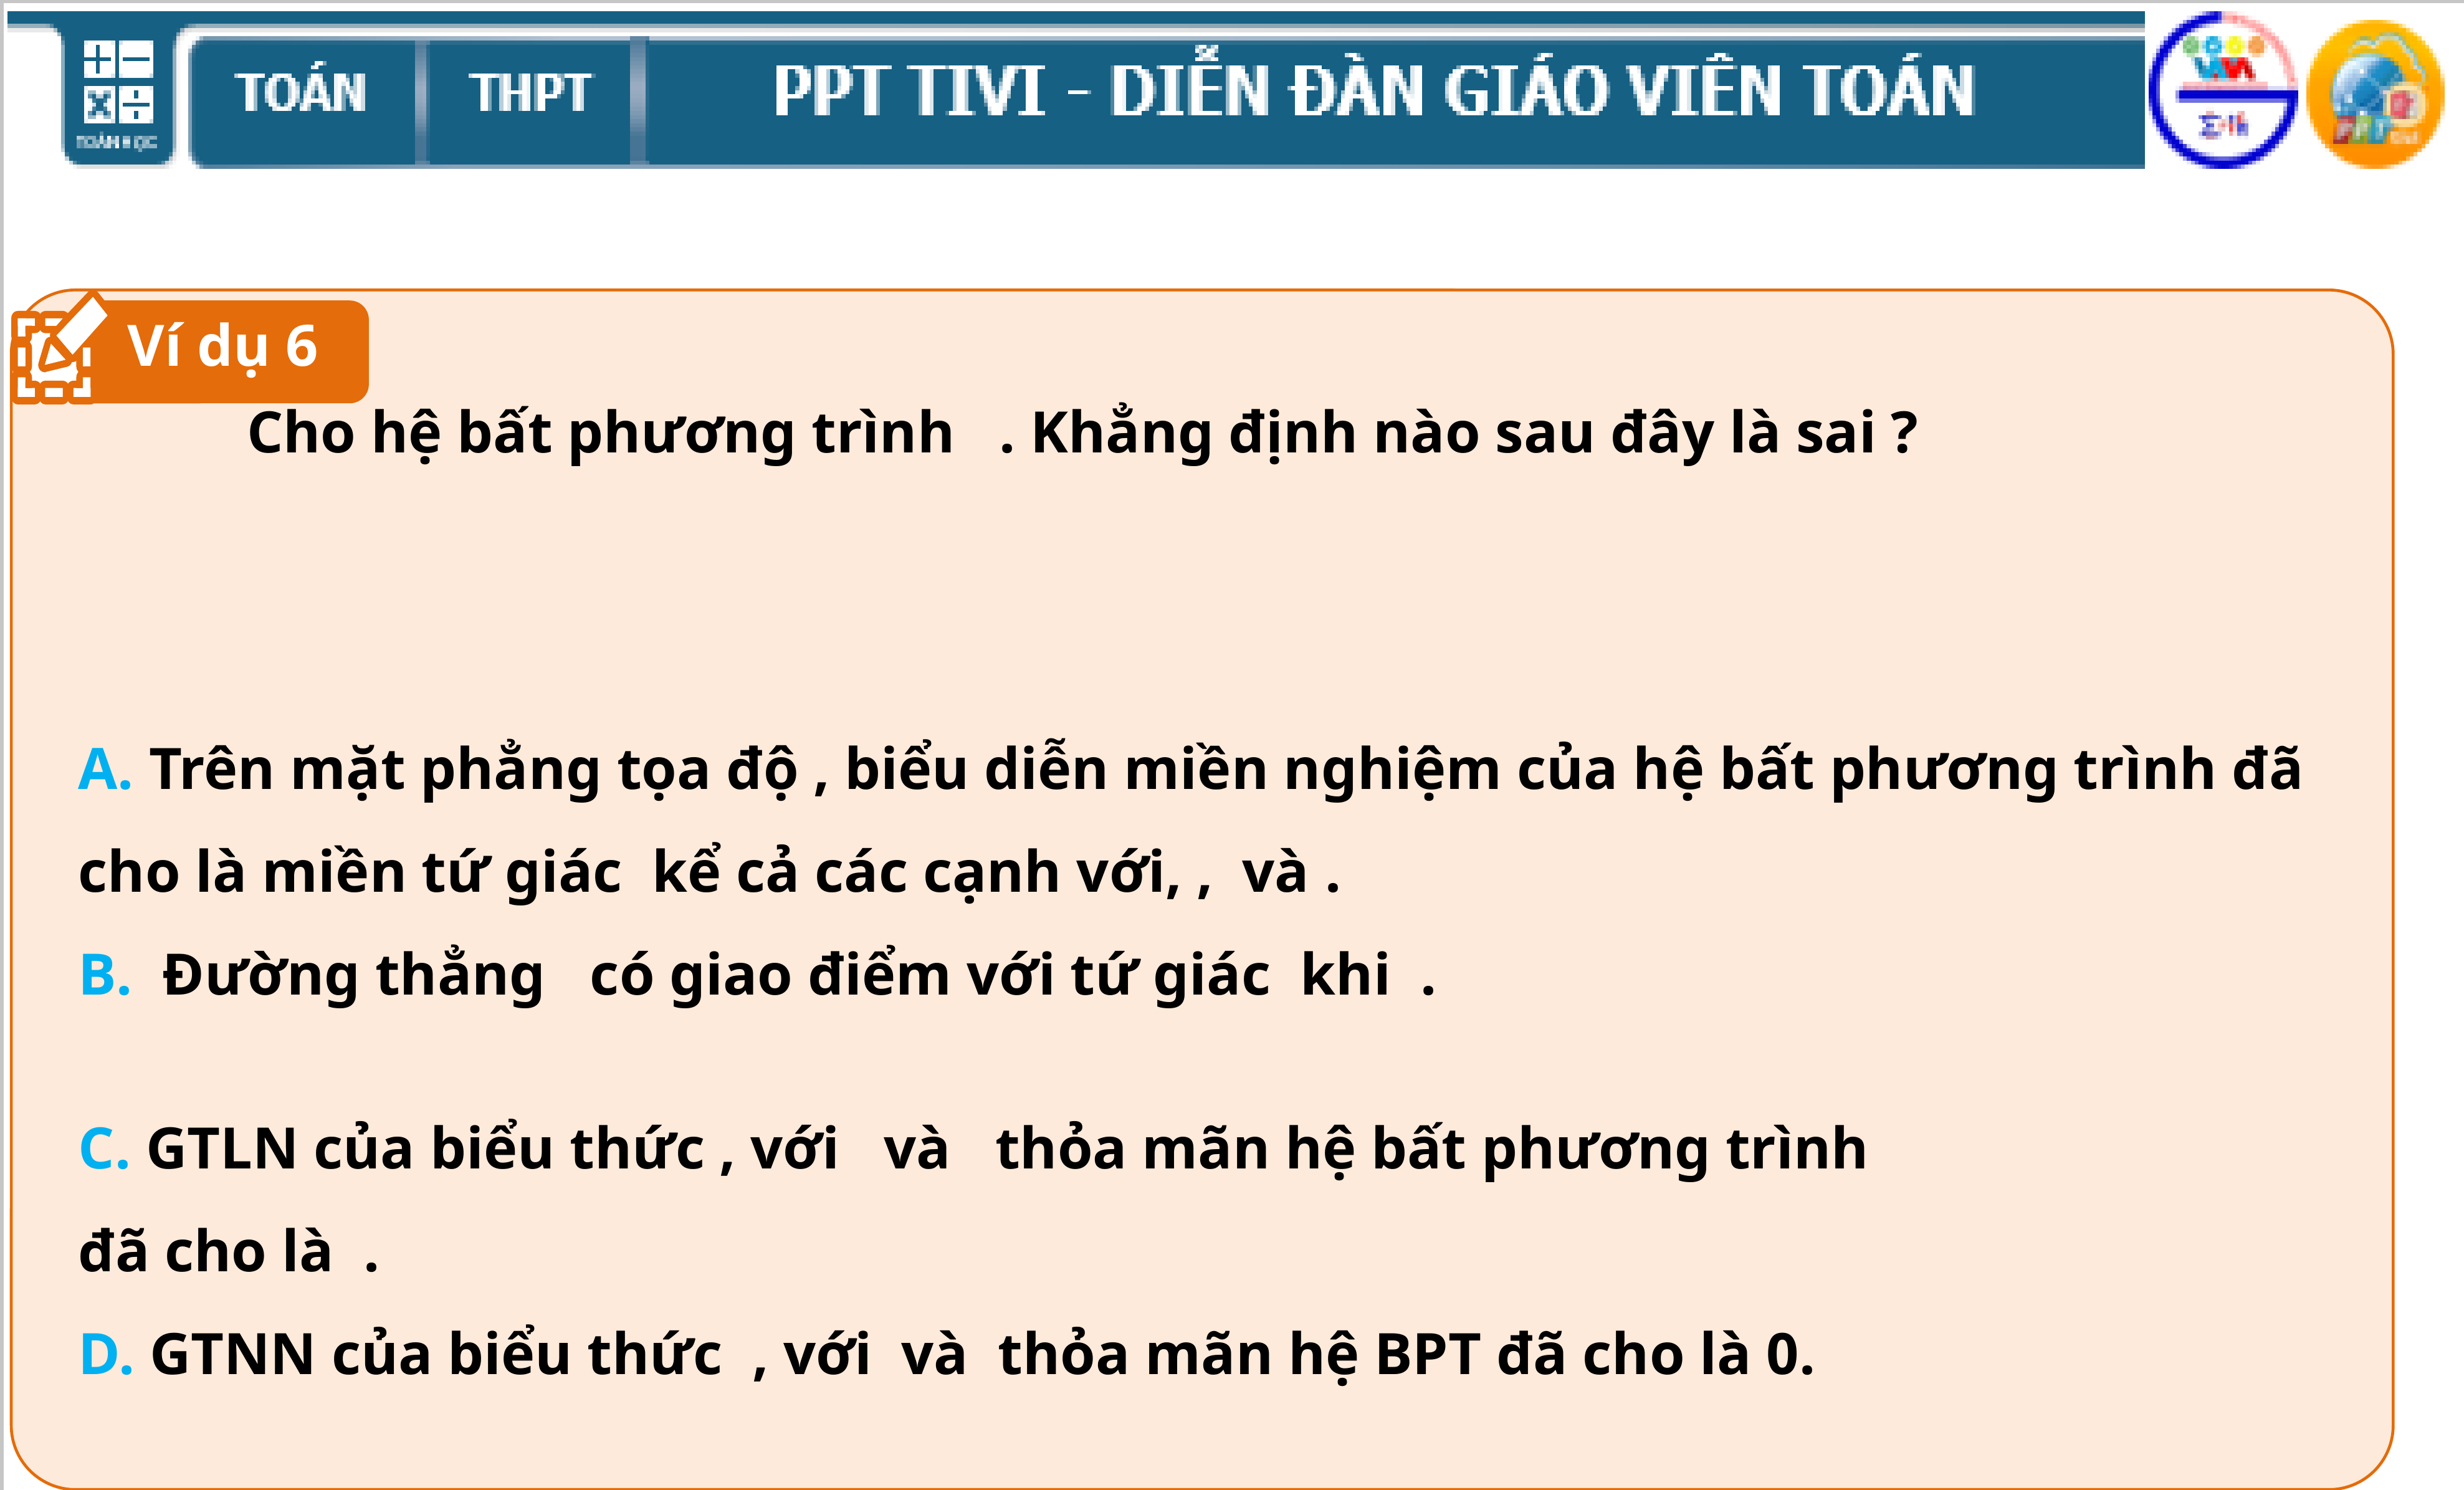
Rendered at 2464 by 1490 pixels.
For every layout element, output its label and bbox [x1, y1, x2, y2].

text_box [11, 289, 2394, 1490]
picture [0, 0, 2464, 1490]
